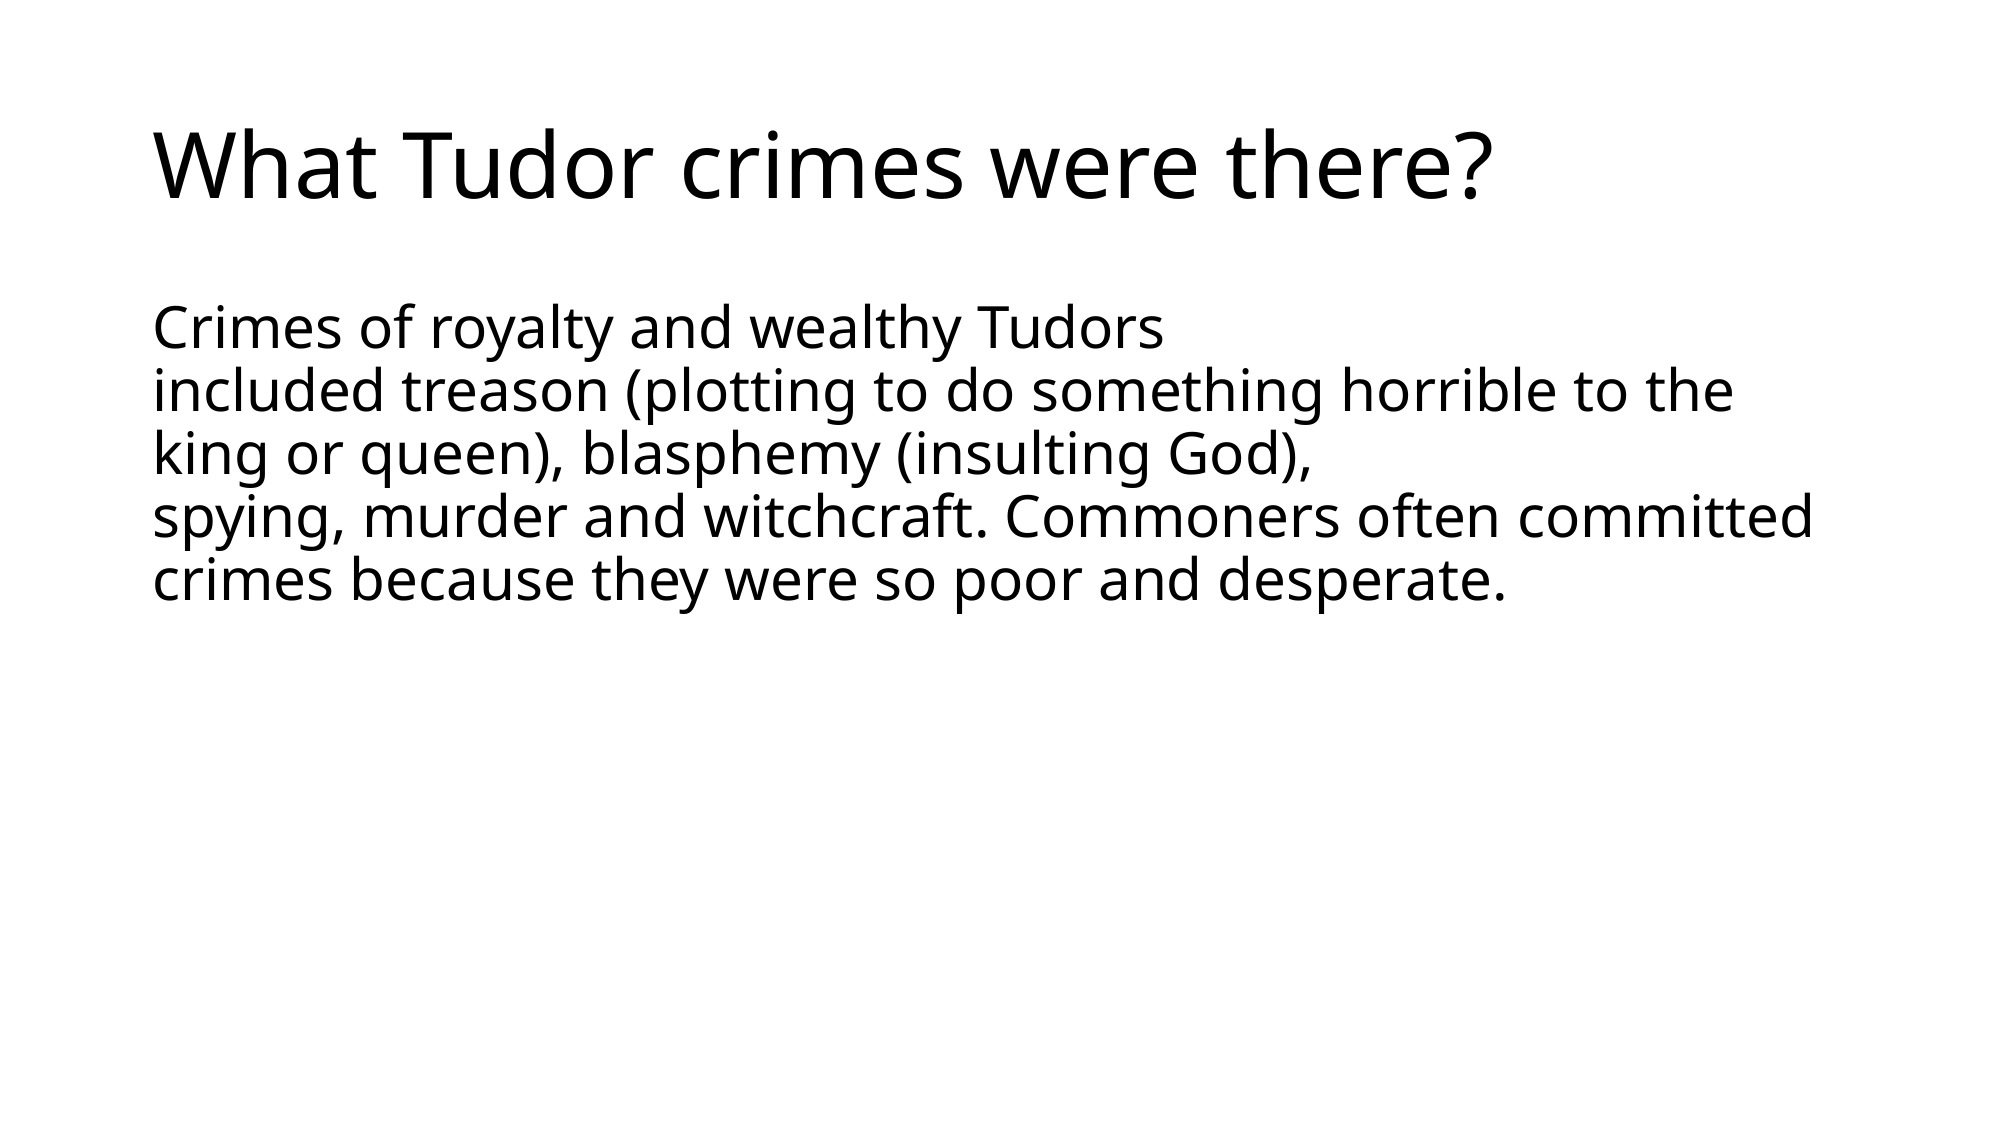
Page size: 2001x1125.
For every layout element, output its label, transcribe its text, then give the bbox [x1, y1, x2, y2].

list Crimes of royalty and wealthy Tudors included treason (plotting to do something horrible to the king or queen), blasphemy (insulting God), spying, murder and witchcraft. Commoners often committed crimes because they were so poor and desperate. [137, 290, 1863, 1005]
title What Tudor crimes were there? [137, 59, 1863, 278]
